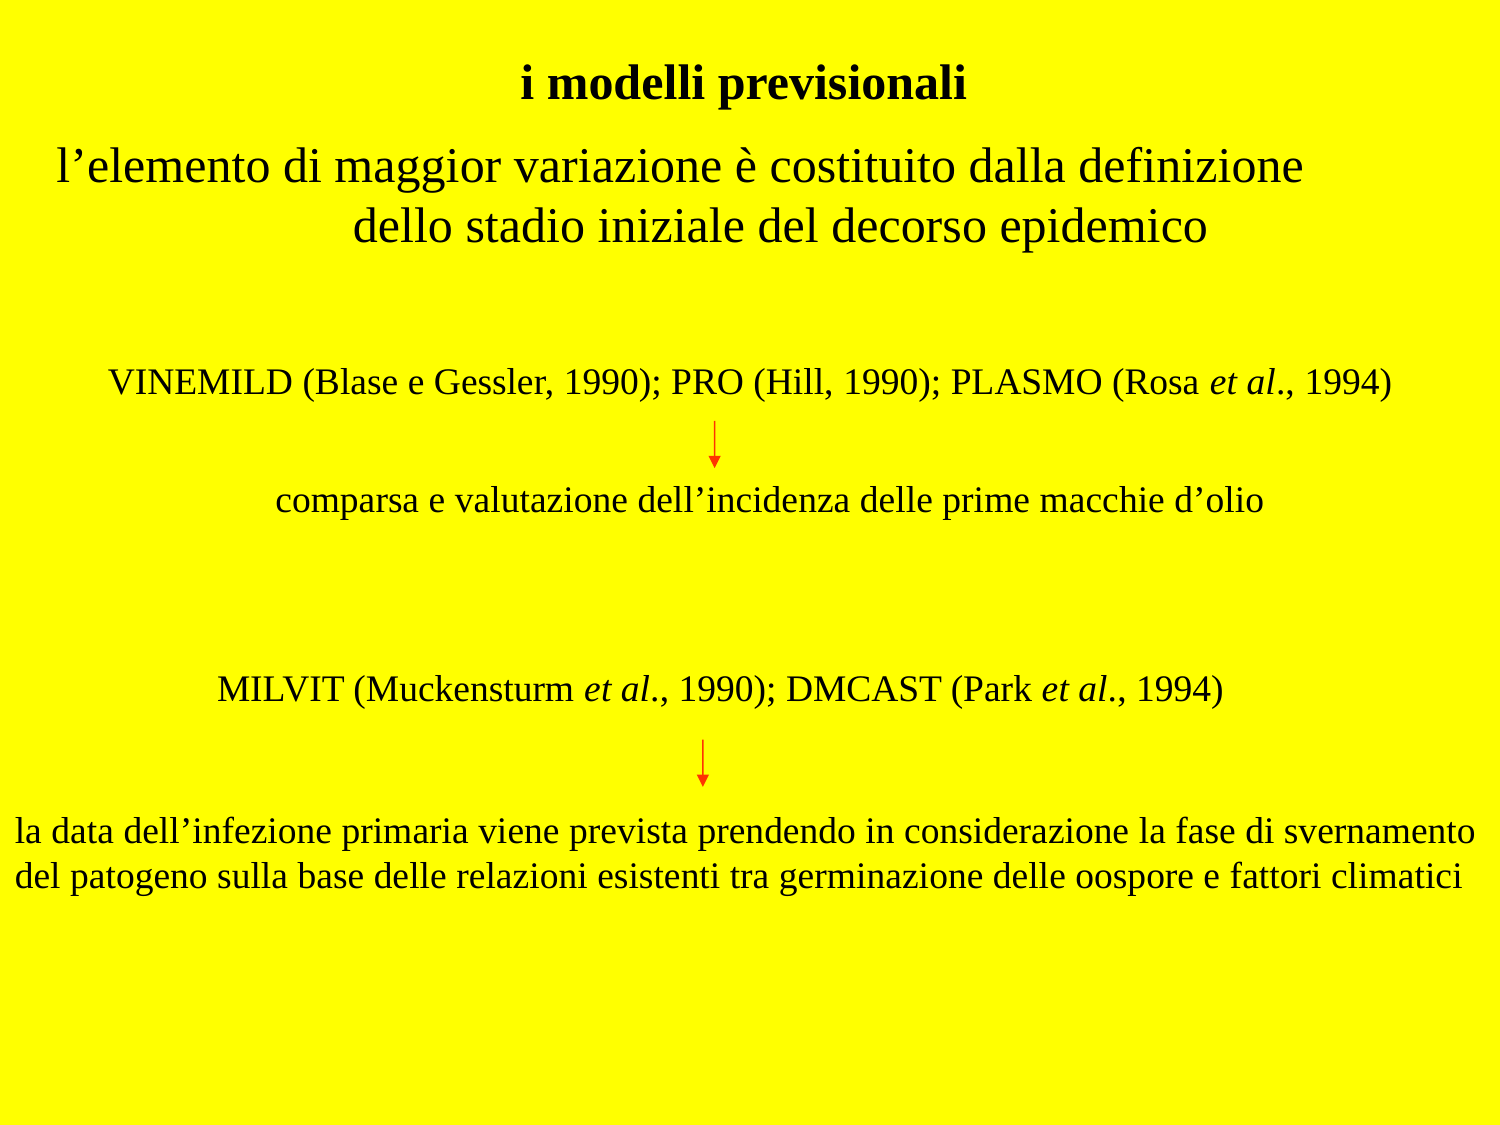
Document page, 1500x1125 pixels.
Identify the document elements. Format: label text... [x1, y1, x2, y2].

text_box VINEMILD (Blase e Gessler, 1990); PRO (Hill, 1990); PLASMO (Rosa et al., 1994) [53, 349, 1447, 410]
text_box l’elemento di maggior variazione è costituito dalla definizione dello stadio iniziale del decorso epidemico [41, 125, 1471, 261]
text_box la data dell’infezione primaria viene prevista prendendo in considerazione la fase di svernamento del patogeno sulla base delle relazioni esistenti tra germinazione delle oospore e fattori climatici [0, 798, 1500, 904]
text_box [708, 420, 721, 469]
text_box comparsa e valutazione dell’incidenza delle prime macchie d’olio [41, 467, 1500, 528]
text_box i modelli previsionali [336, 42, 1152, 118]
text_box MILVIT (Muckensturm et al., 1990); DMCAST (Park et al., 1994) [29, 656, 1412, 717]
text_box [696, 739, 710, 787]
